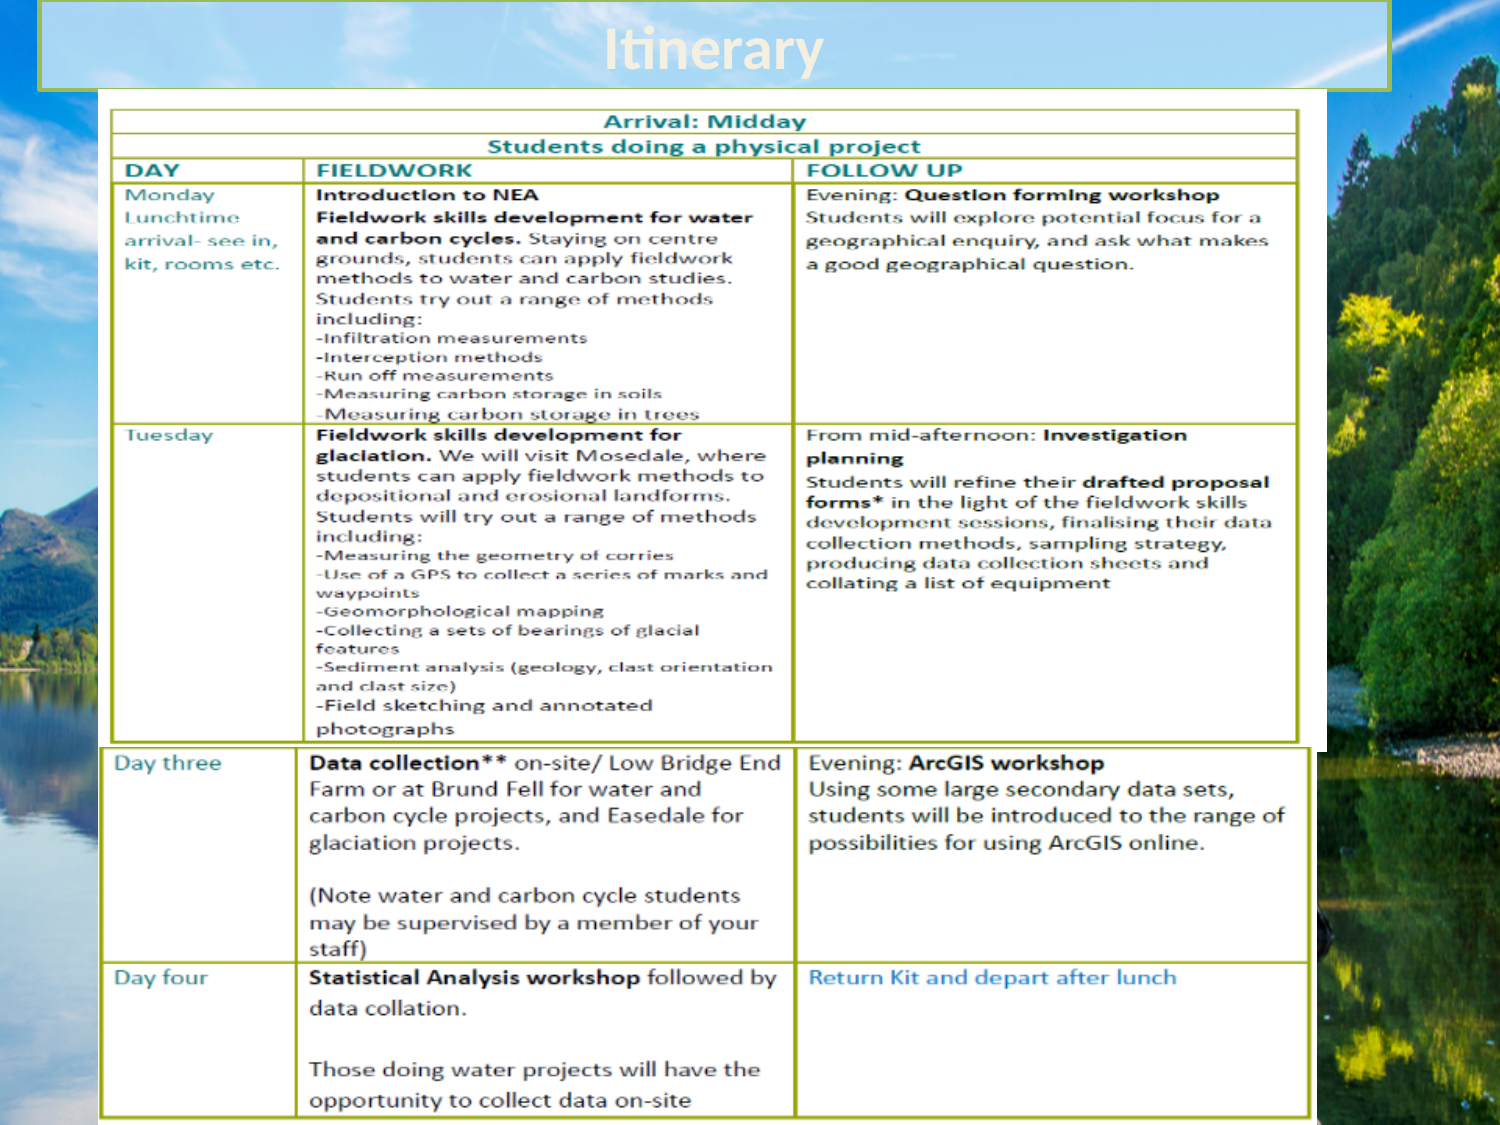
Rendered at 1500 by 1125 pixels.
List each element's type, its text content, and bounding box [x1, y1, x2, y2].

title Itinerary [37, 0, 1392, 92]
picture [0, 0, 1500, 1125]
